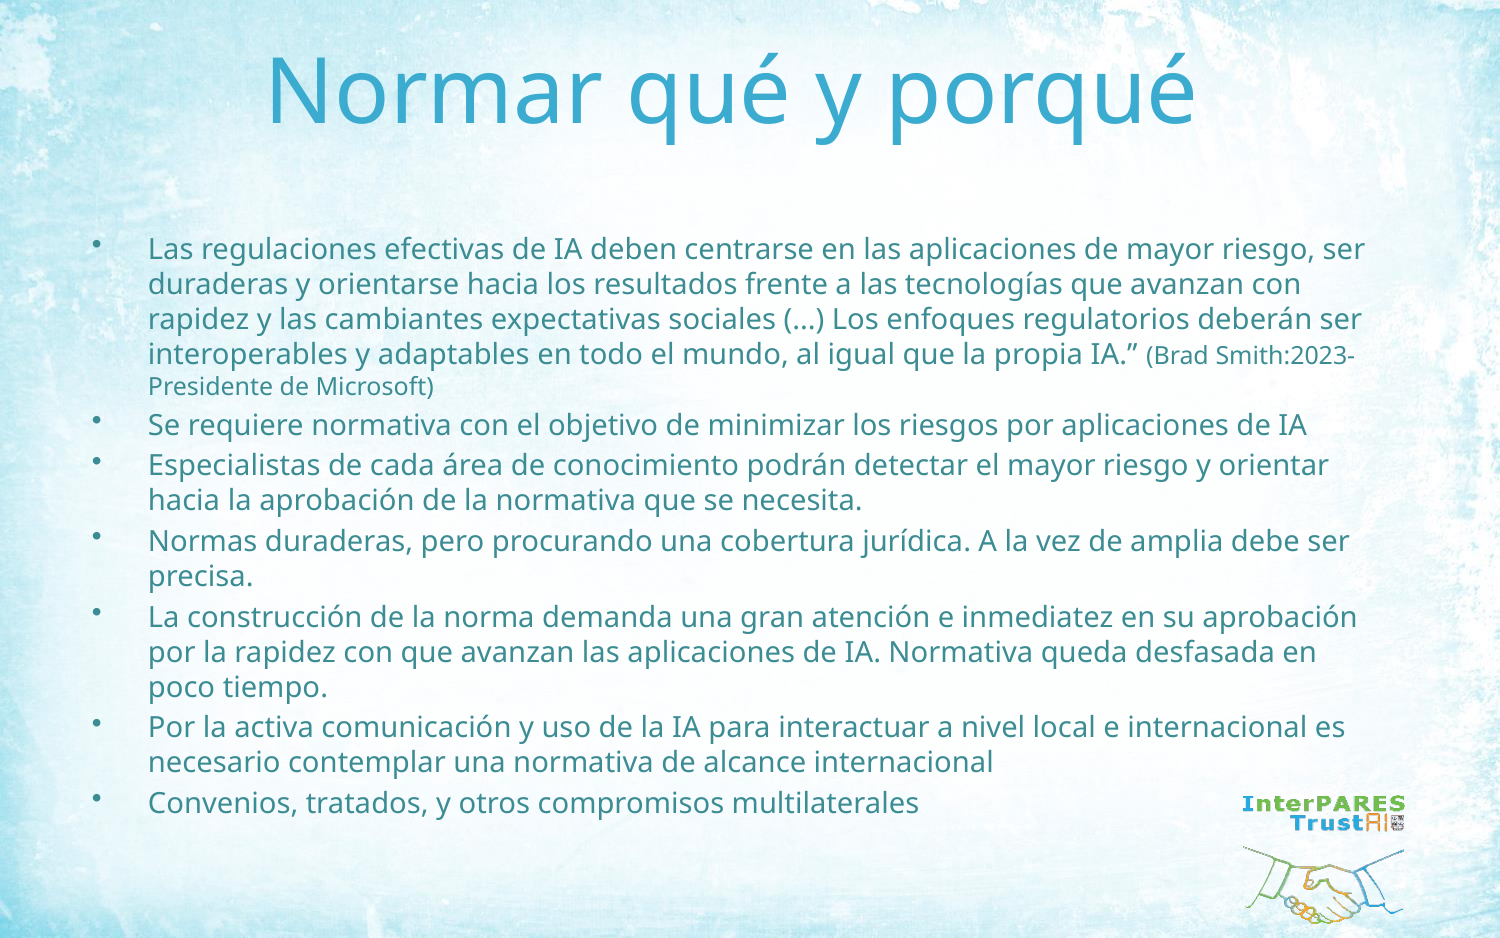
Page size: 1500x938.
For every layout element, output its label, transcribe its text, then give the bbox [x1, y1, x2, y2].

list Las regulaciones efectivas de IA deben centrarse en las aplicaciones de mayor riesgo, ser duraderas y orientarse hacia los resultados frente a las tecnologías que avanzan con rapidez y las cambiantes expectativas sociales (...) Los enfoques regulatorios deberán ser interoperables y adaptables en todo el mundo, al igual que la propia IA.” (Brad Smith:2023-Presidente de Microsoft) Se requiere normativa con el objetivo de minimizar los riesgos por aplicaciones de IA Especialistas de cada área de conocimiento podrán detectar el mayor riesgo y orientar hacia la aprobación de la normativa que se necesita. Normas duraderas, pero procurando una cobertura jurídica. A la vez de amplia debe ser precisa. La construcción de la norma demanda una gran atención e inmediatez en su aprobación por la rapidez con que avanzan las aplicaciones de IA. Normativa queda desfasada en poco tiempo. Por la activa comunicación y uso de la IA para interactuar a nivel local e internacional es necesario contemplar una normativa de alcance internacional Convenios, tratados, y otros compromisos multilaterales [76, 222, 1388, 842]
picture [0, 0, 1500, 938]
title Normar qué y porqué [76, 35, 1388, 138]
